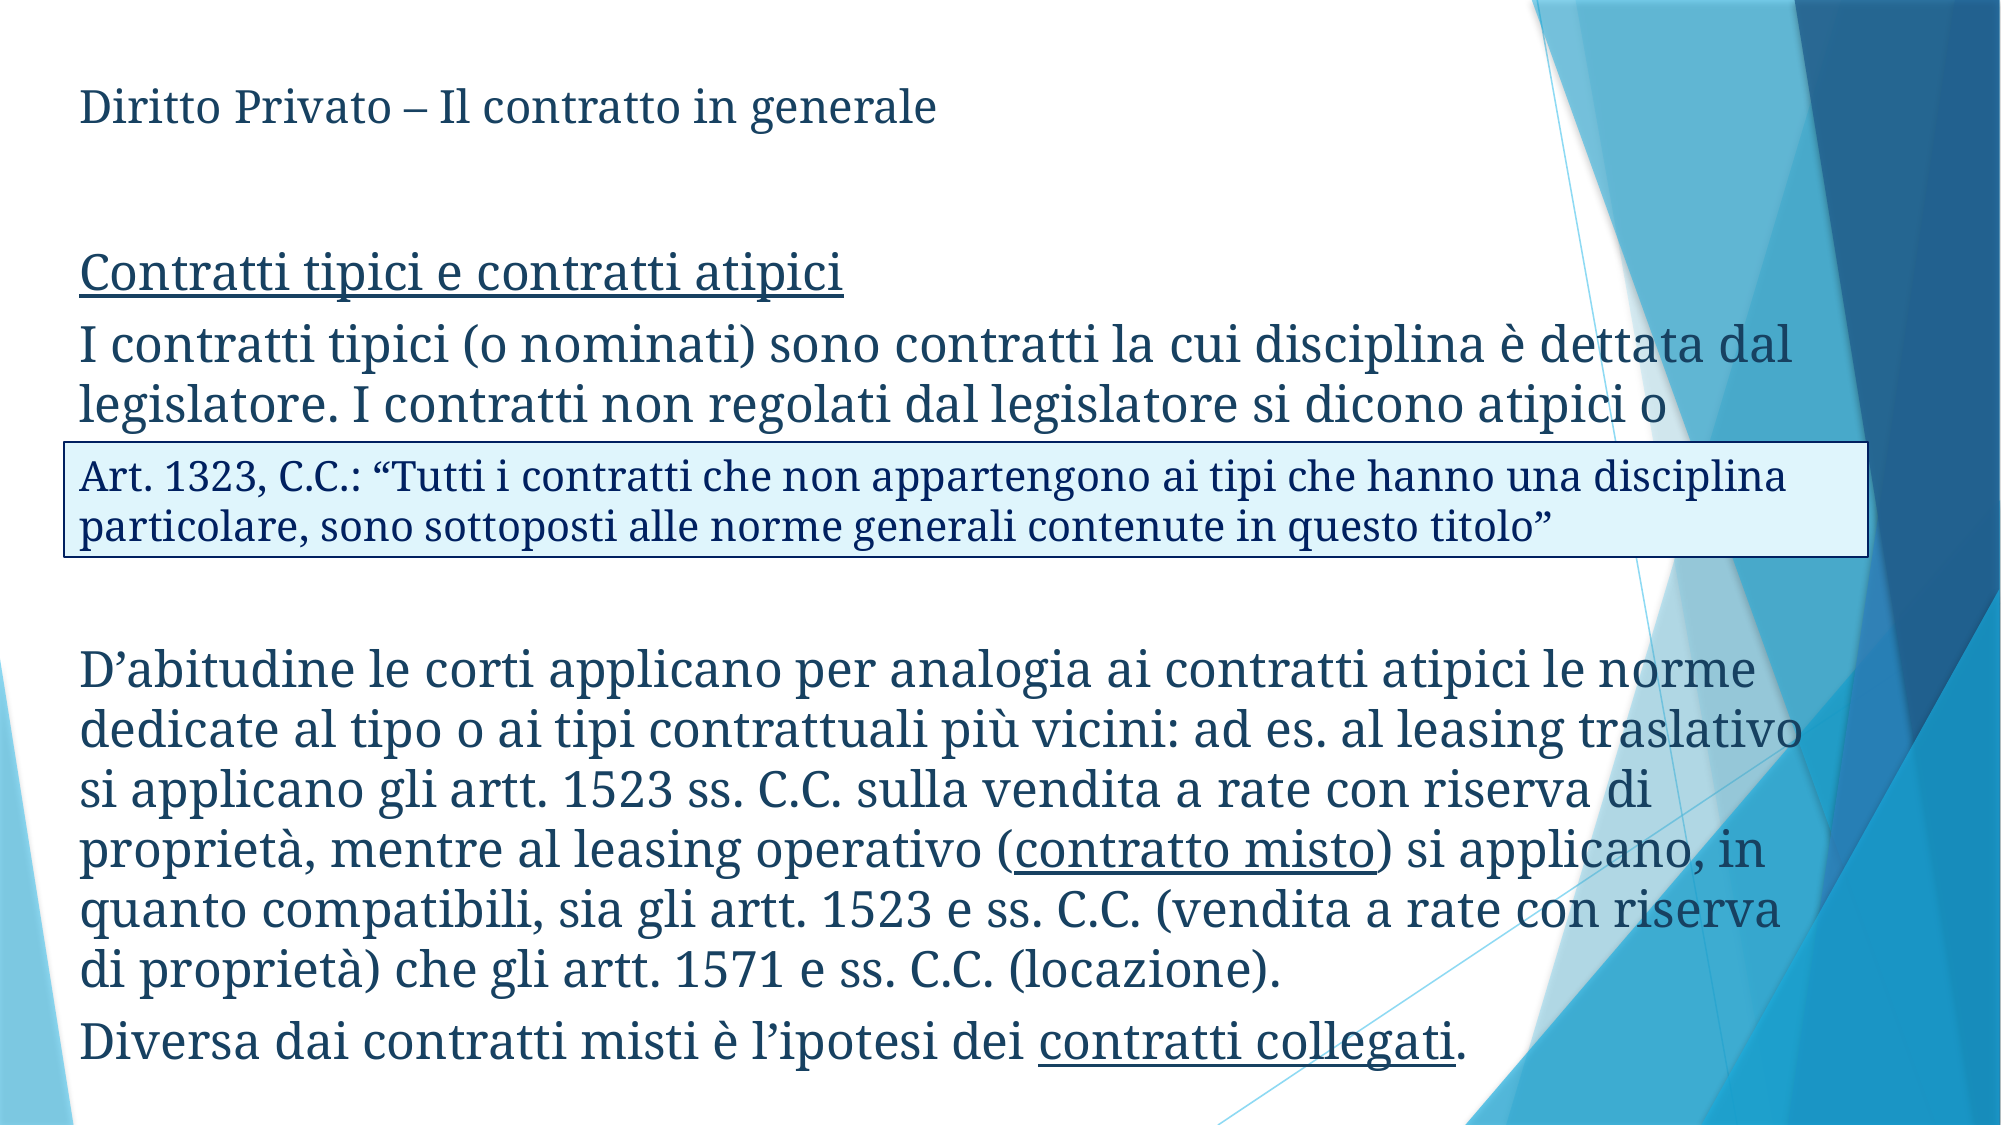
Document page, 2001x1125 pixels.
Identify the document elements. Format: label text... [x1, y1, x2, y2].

text_box Art. 1323, C.C.: “Tutti i contratti che non appartengono ai tipi che hanno una disciplina particolare, sono sottoposti alle norme generali contenute in questo titolo” [64, 442, 1869, 558]
text_box Contratti tipici e contratti atipici I contratti tipici (o nominati) sono contratti la cui disciplina è dettata dal legislatore. I contratti non regolati dal legislatore si dicono atipici o innominati. D’abitudine le corti applicano per analogia ai contratti atipici le norme dedicate al tipo o ai tipi contrattuali più vicini: ad es. al leasing traslativo si applicano gli artt. 1523 ss. C.C. sulla vendita a rate con riserva di proprietà, mentre al leasing operativo (contratto misto) si applicano, in quanto compatibili, sia gli artt. 1523 e ss. C.C. (vendita a rate con riserva di proprietà) che gli artt. 1571 e ss. C.C. (locazione). Diversa dai contratti misti è l’ipotesi dei contratti collegati. [64, 558, 1843, 1008]
text_box Contratti tipici e contratti atipici I contratti tipici (o nominati) sono contratti la cui disciplina è dettata dal legislatore. I contratti non regolati dal legislatore si dicono atipici o innominati. D’abitudine le corti applicano per analogia ai contratti atipici le norme dedicate al tipo o ai tipi contrattuali più vicini: ad es. al leasing traslativo si applicano gli artt. 1523 ss. C.C. sulla vendita a rate con riserva di proprietà, mentre al leasing operativo (contratto misto) si applicano, in quanto compatibili, sia gli artt. 1523 e ss. C.C. (vendita a rate con riserva di proprietà) che gli artt. 1571 e ss. C.C. (locazione). Diversa dai contratti misti è l’ipotesi dei contratti collegati. [64, 232, 1843, 442]
text_box Diritto Privato – Il contratto in generale [64, 58, 1549, 141]
